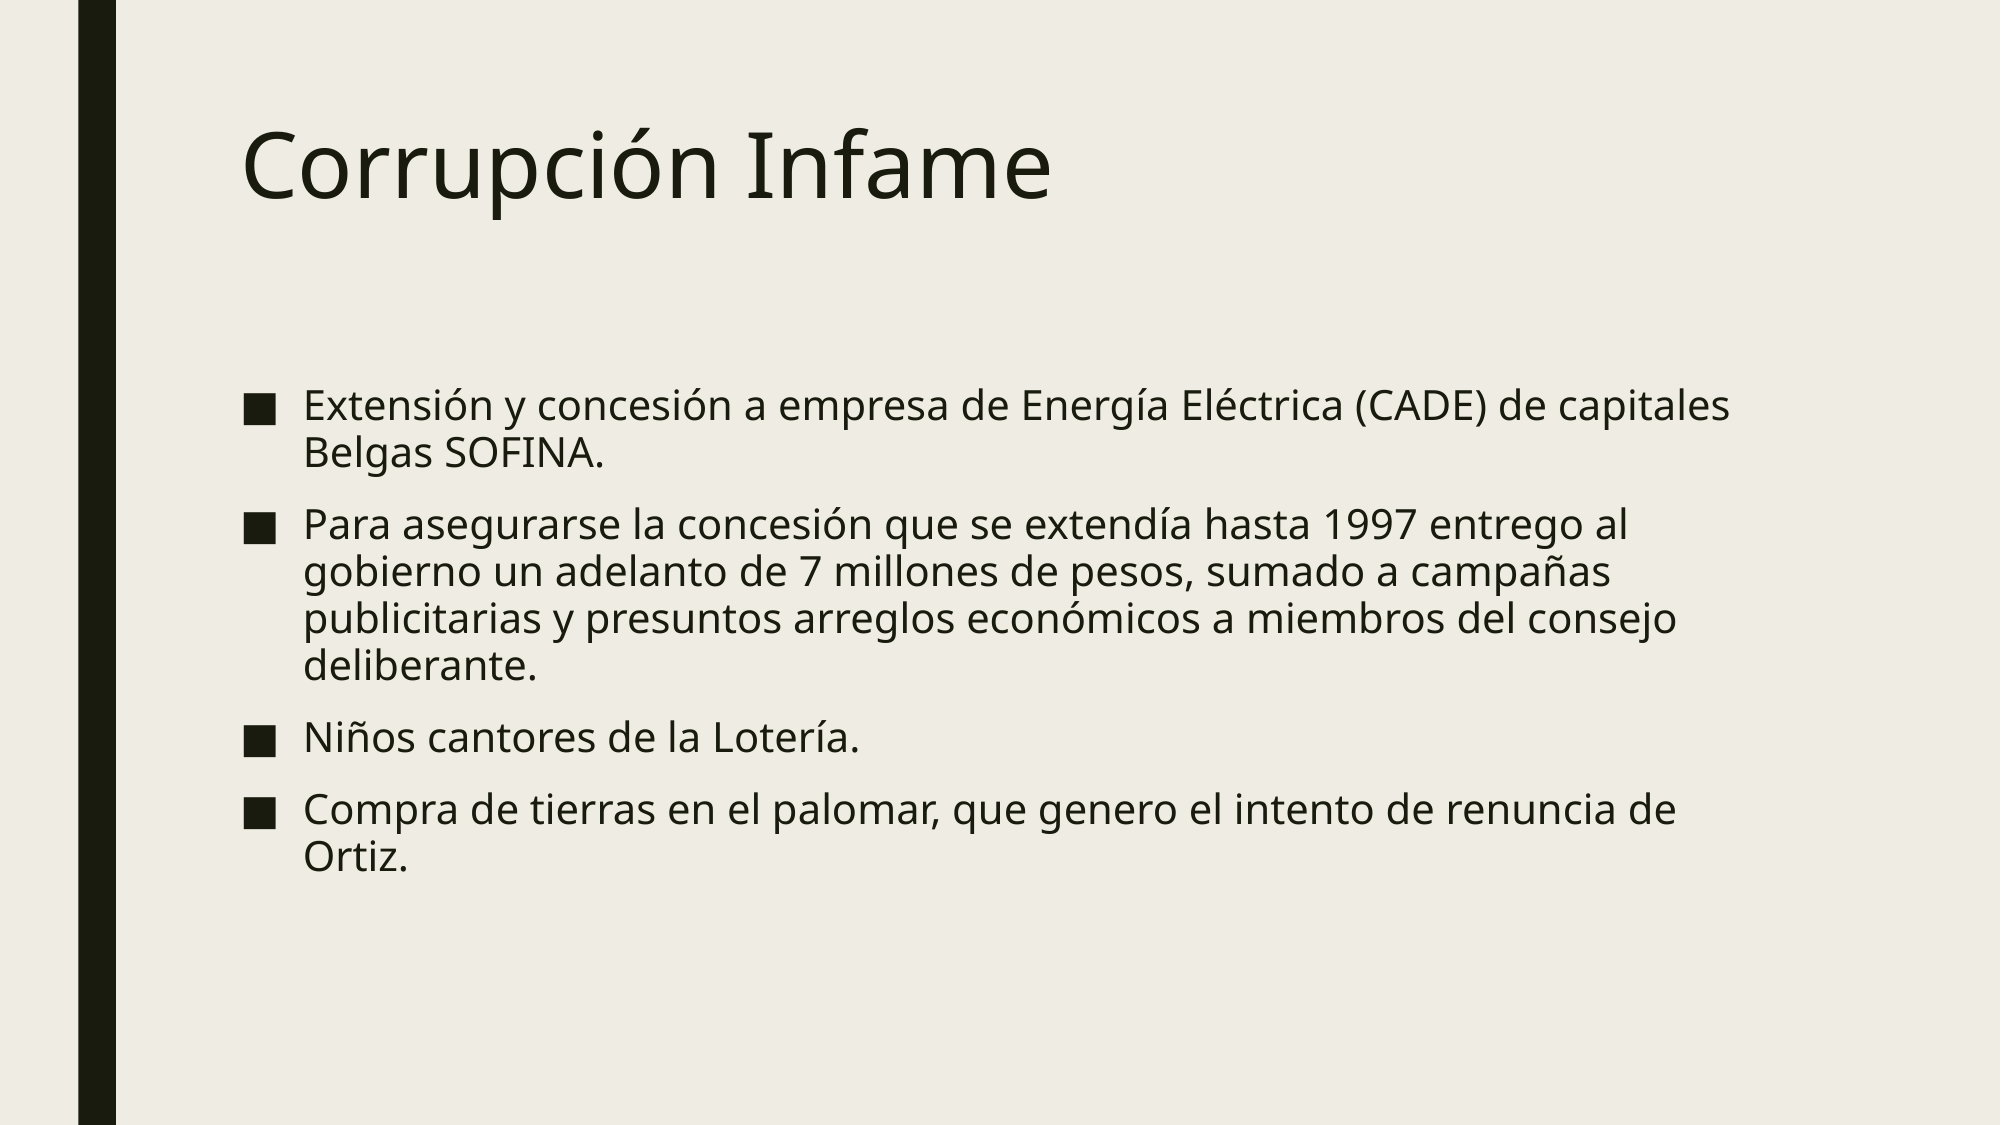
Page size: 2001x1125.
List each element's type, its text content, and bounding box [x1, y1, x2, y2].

title Corrupción Infame [225, 112, 1800, 357]
list Extensión y concesión a empresa de Energía Eléctrica (CADE) de capitales Belgas SOFINA. Para asegurarse la concesión que se extendía hasta 1997 entrego al gobierno un adelanto de 7 millones de pesos, sumado a campañas publicitarias y presuntos arreglos económicos a miembros del consejo deliberante. Niños cantores de la Lotería. Compra de tierras en el palomar, que genero el intento de renuncia de Ortiz. [225, 375, 1800, 963]
